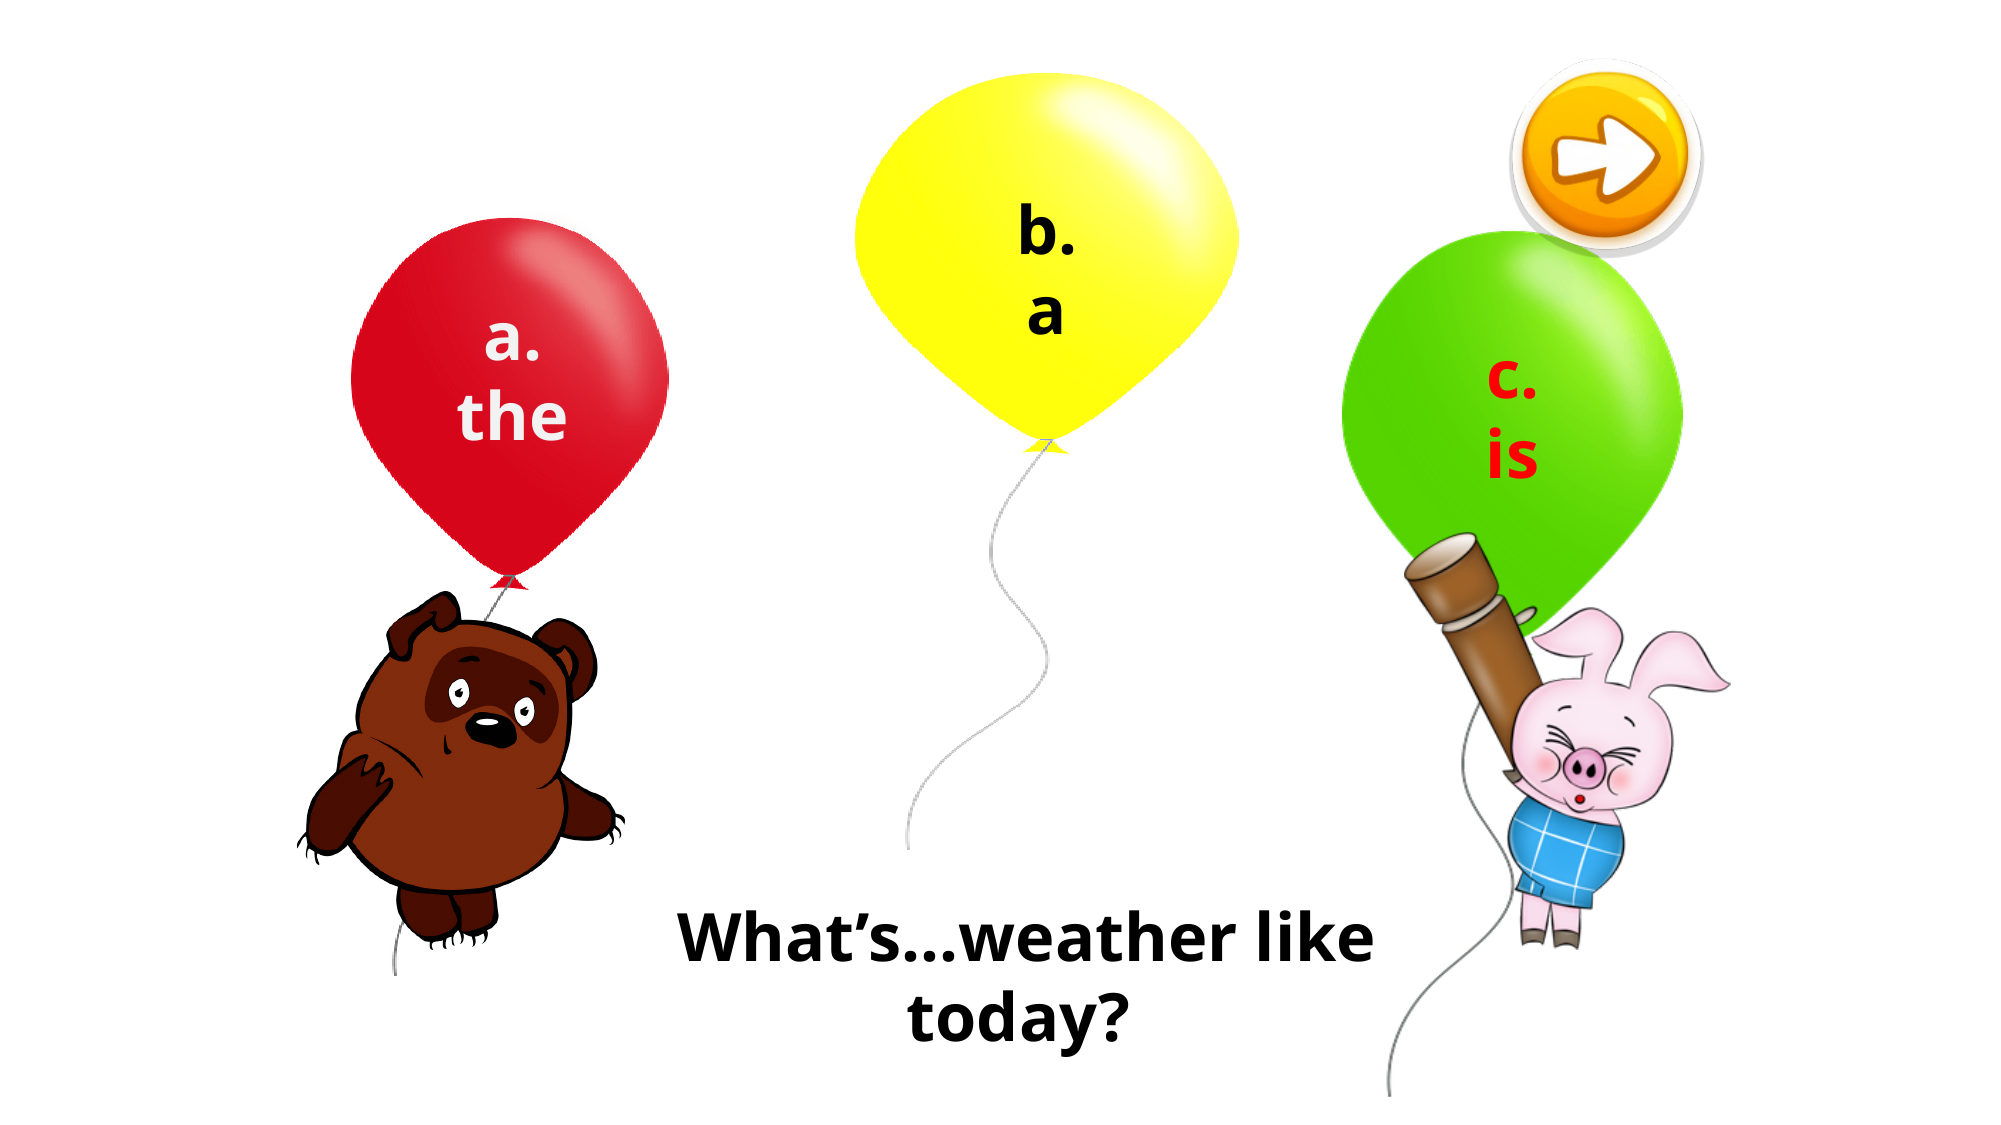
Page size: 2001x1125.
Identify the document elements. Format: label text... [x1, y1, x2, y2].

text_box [854, 61, 1239, 850]
picture [1404, 532, 1731, 950]
picture [297, 590, 625, 950]
text_box What’s…weather like today? [650, 887, 1342, 1063]
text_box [1342, 218, 1683, 1097]
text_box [351, 206, 673, 976]
picture [1503, 55, 1711, 266]
